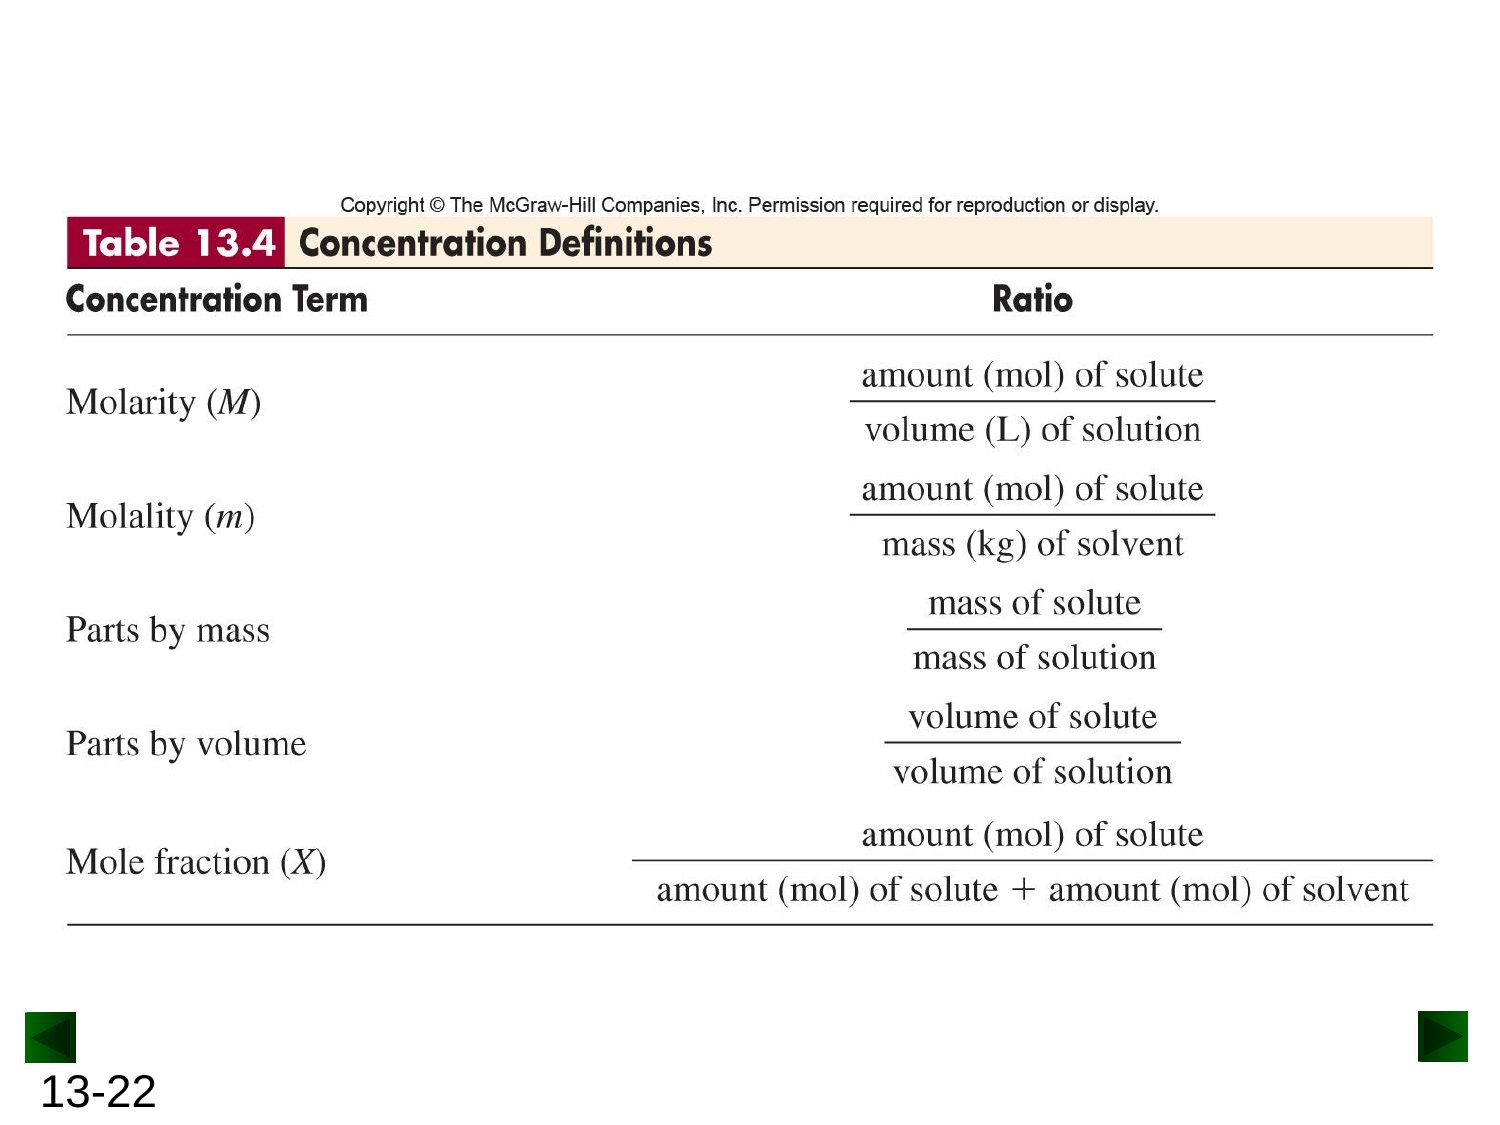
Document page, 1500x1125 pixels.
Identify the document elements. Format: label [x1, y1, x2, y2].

picture [62, 195, 1438, 929]
